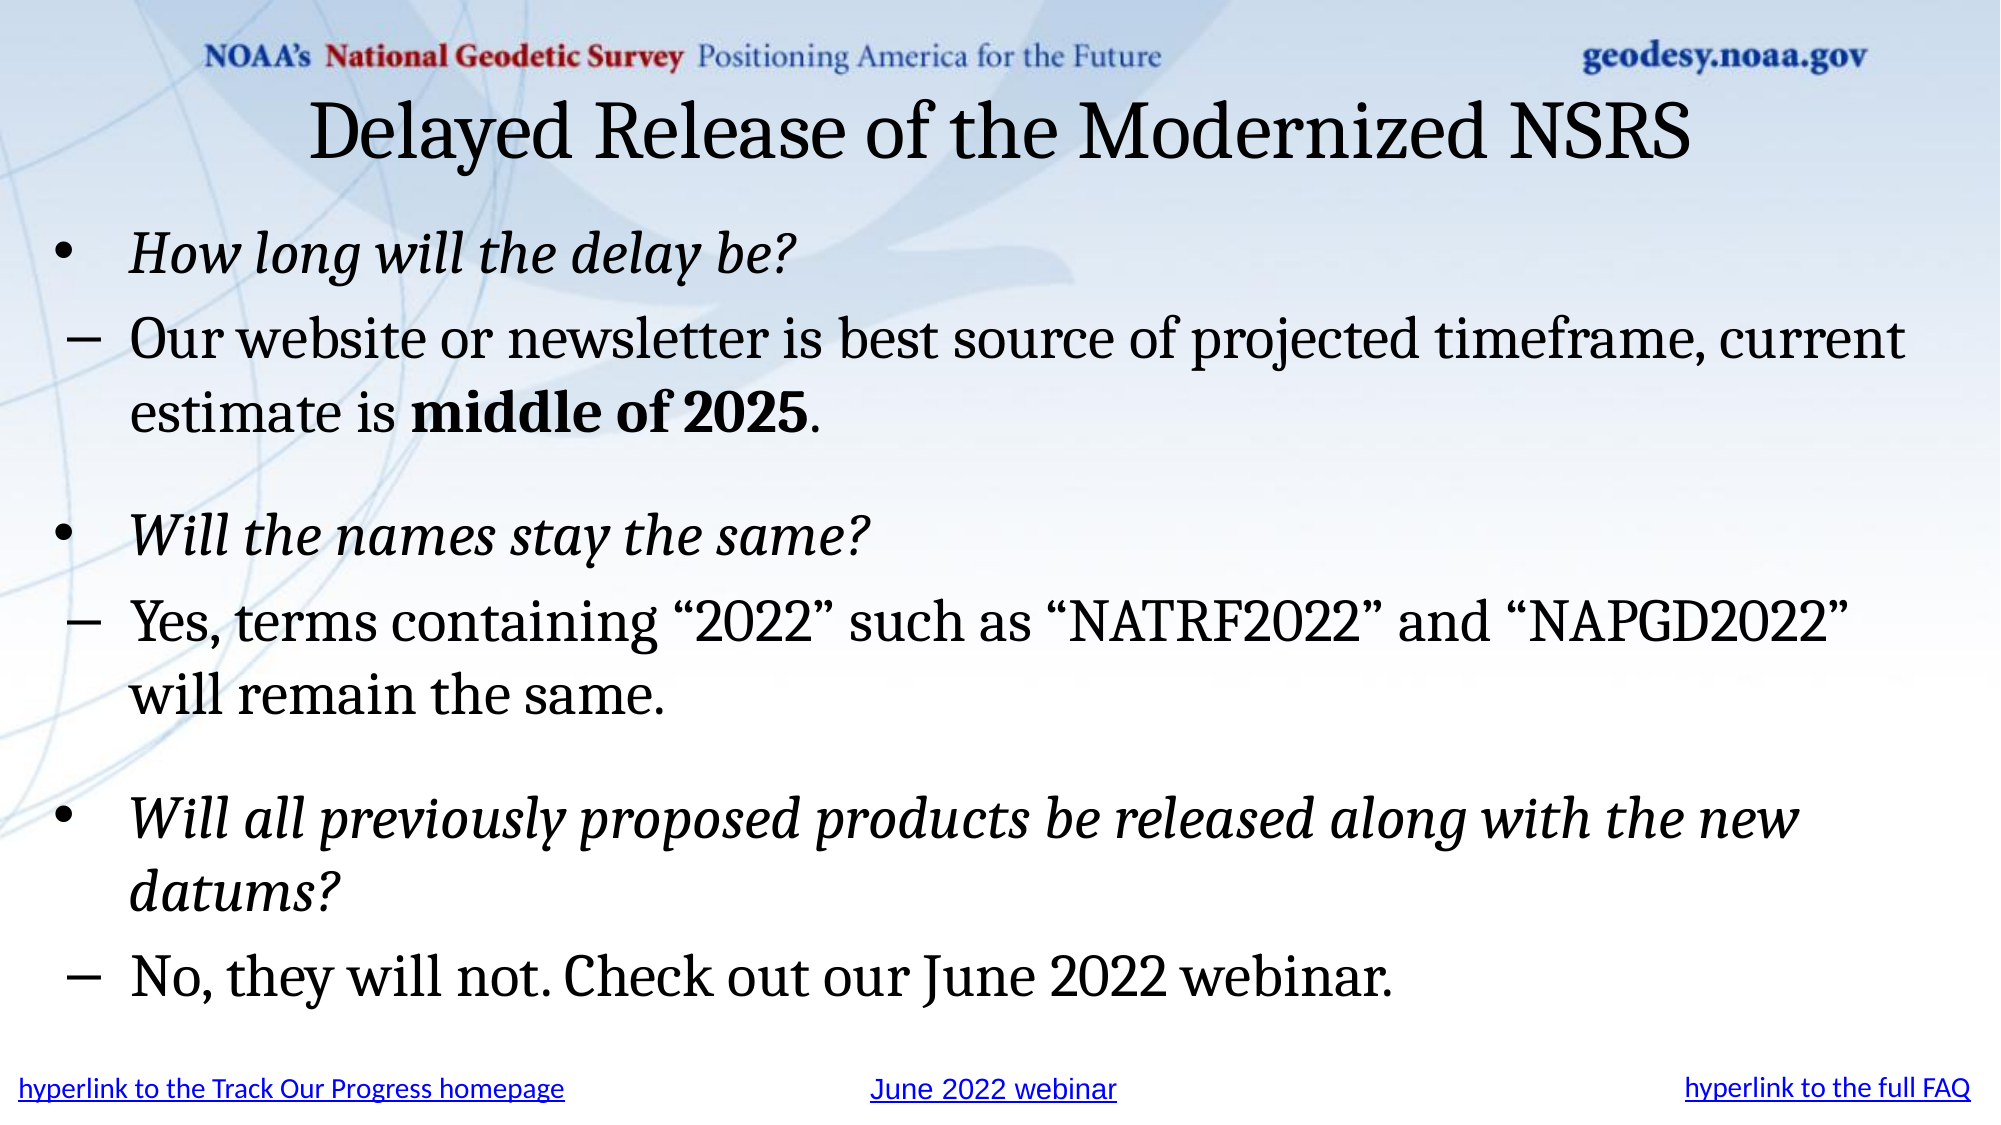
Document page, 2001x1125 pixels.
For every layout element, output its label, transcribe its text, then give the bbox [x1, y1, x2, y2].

text_box hyperlink to the full FAQ [1669, 1061, 1986, 1111]
list How long will the delay be? Our website or newsletter is best source of projected timeframe, current estimate is middle of 2025. Will the names stay the same? Yes, terms containing “2022” such as “NATRF2022” and “NAPGD2022” will remain the same. Will all previously proposed products be released along with the new datums? No, they will not. Check out our June 2022 webinar. [39, 204, 1935, 1022]
title Delayed Release of the Modernized NSRS [249, 53, 1750, 198]
picture [0, 0, 2001, 1125]
text_box hyperlink to the Track Our Progress homepage [3, 1061, 580, 1112]
text_box June 2022 webinar [855, 1063, 1133, 1113]
